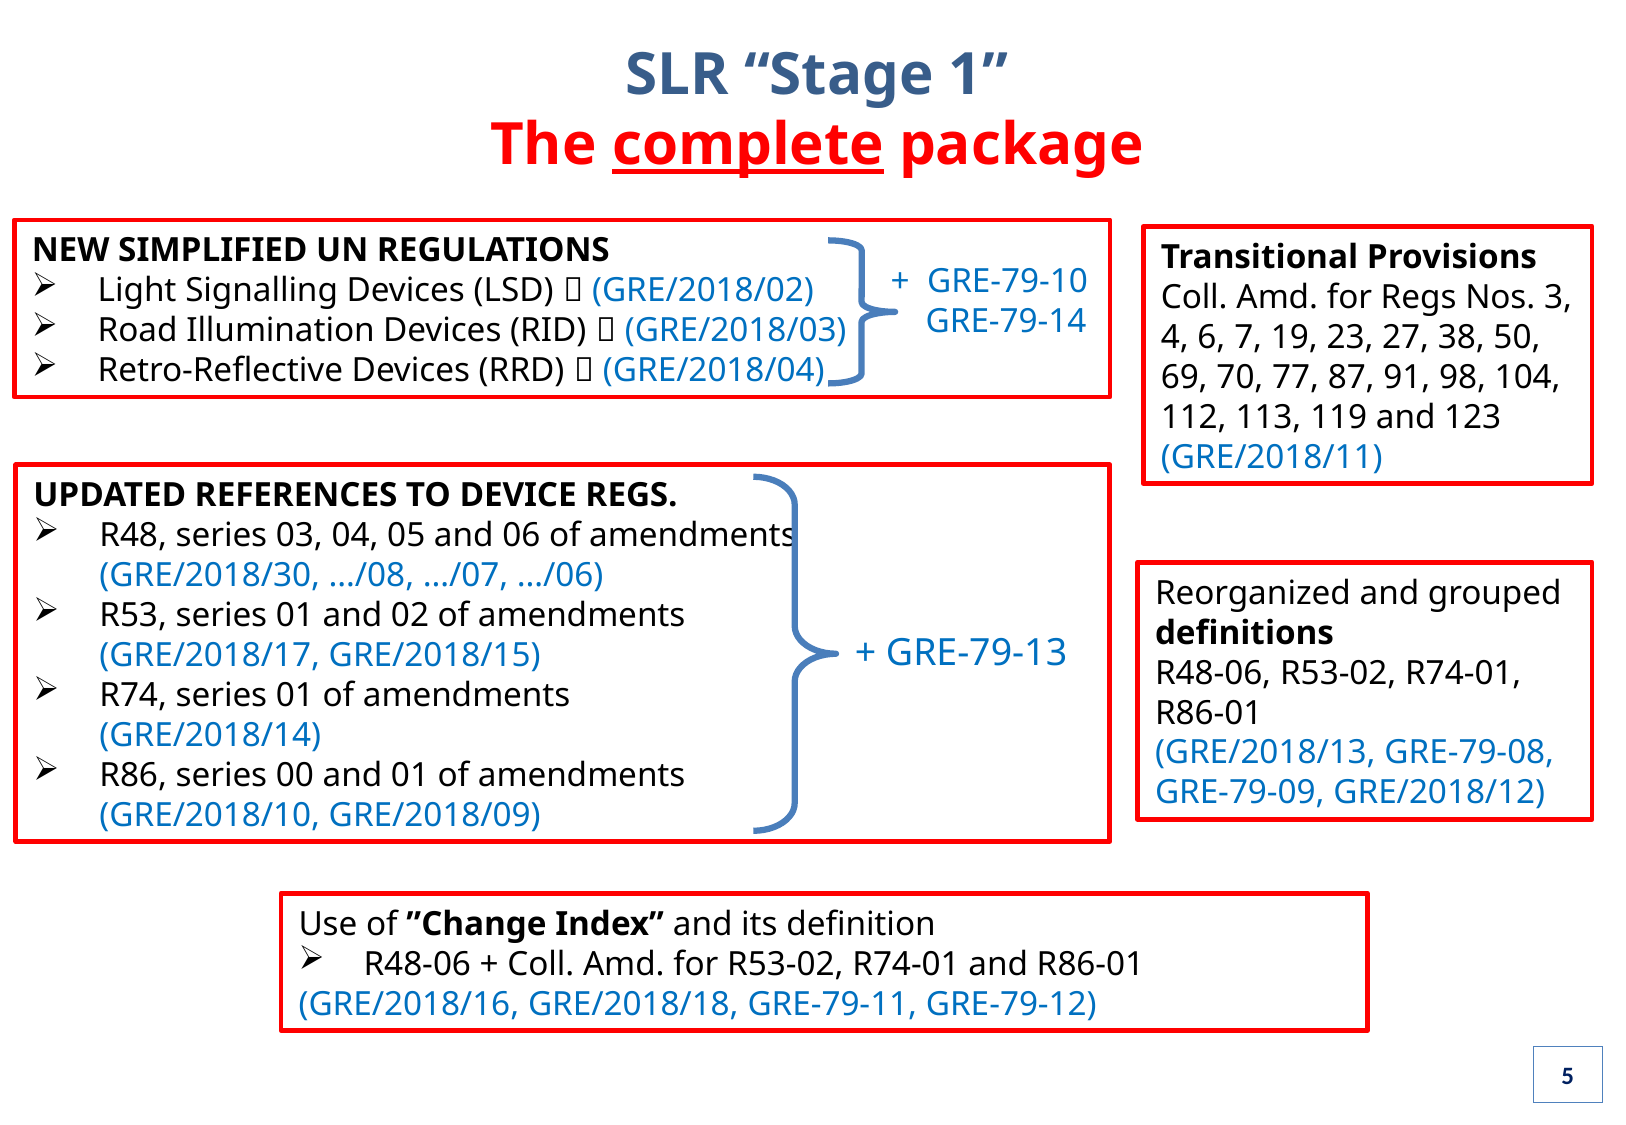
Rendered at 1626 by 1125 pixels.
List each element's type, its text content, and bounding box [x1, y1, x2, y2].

text_box Use of ”Change Index” and its definition R48-06 + Coll. Amd. for R53-02, R74-01 and R86-01 (GRE/2018/16, GRE/2018/18, GRE-79-11, GRE-79-12) [280, 893, 1368, 1031]
text_box SLR “Stage 1” The complete package [136, 17, 1498, 196]
text_box Reorganized and grouped definitions R48-06, R53-02, R74-01, R86-01 (GRE/2018/13, GRE-79-08, GRE-79-09, GRE/2018/12) [1137, 562, 1593, 820]
slide_number 5 [1533, 1046, 1603, 1103]
text_box Transitional Provisions Coll. Amd. for Regs Nos. 3, 4, 6, 7, 19, 23, 27, 38, 50, 69, 70, 77, 87, 91, 98, 104, 112, 113, 119 and 123 (GRE/2018/11) [1143, 226, 1593, 484]
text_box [15, 464, 1111, 847]
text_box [13, 219, 1111, 400]
